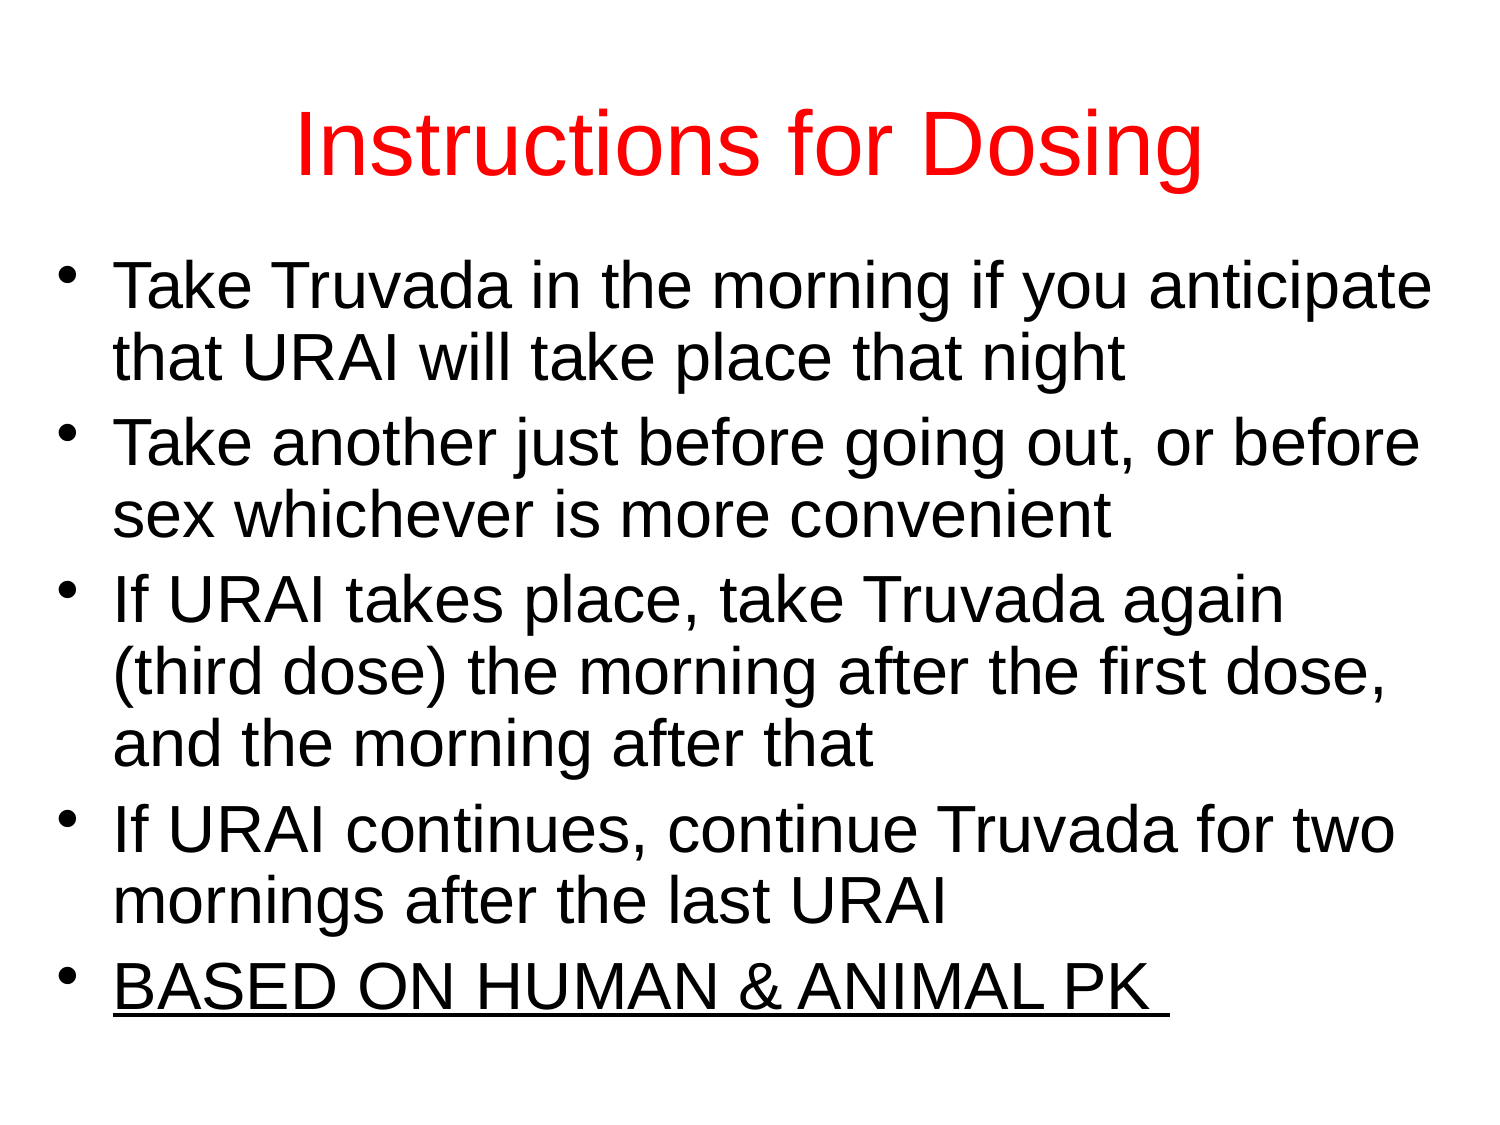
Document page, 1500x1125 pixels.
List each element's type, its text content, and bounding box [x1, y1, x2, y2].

list Take Truvada in the morning if you anticipate that URAI will take place that night Take another just before going out, or before sex whichever is more convenient If URAI takes place, take Truvada again (third dose) the morning after the first dose, and the morning after that If URAI continues, continue Truvada for two mornings after the last URAI BASED ON HUMAN & ANIMAL PK [41, 243, 1471, 986]
title Instructions for Dosing [75, 45, 1425, 233]
